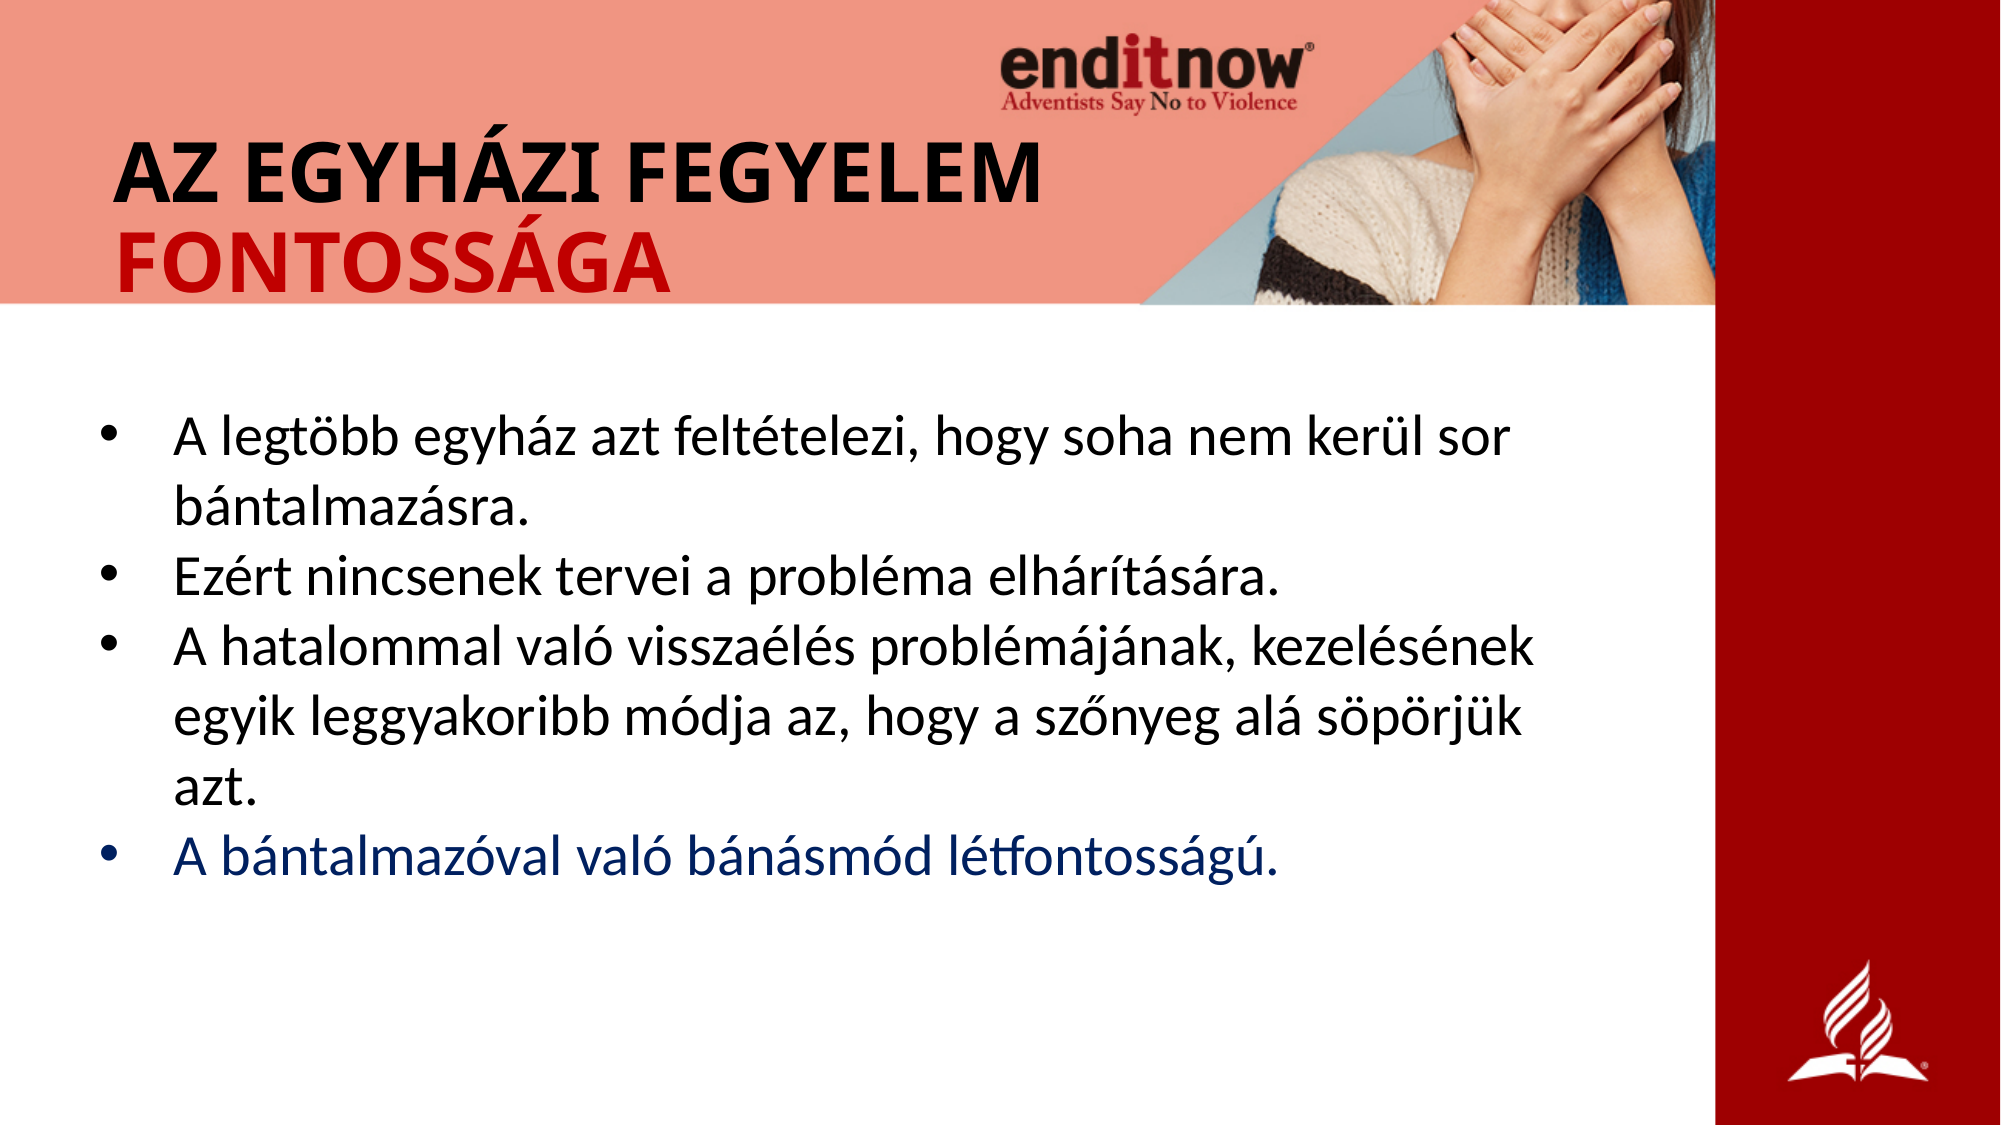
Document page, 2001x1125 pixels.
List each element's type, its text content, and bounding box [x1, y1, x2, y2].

title AZ EGYHÁZI FEGYELEM FONTOSSÁGA [98, 111, 1638, 330]
picture [0, 0, 2001, 1125]
text_box A legtöbb egyház azt feltételezi, hogy soha nem kerül sor bántalmazásra. Ezért nincsenek tervei a probléma elhárítására. A hatalommal való visszaélés problémájának, kezelésének egyik leggyakoribb módja az, hogy a szőnyeg alá söpörjük azt. A bántalmazóval való bánásmód létfontosságú. [84, 390, 1585, 940]
